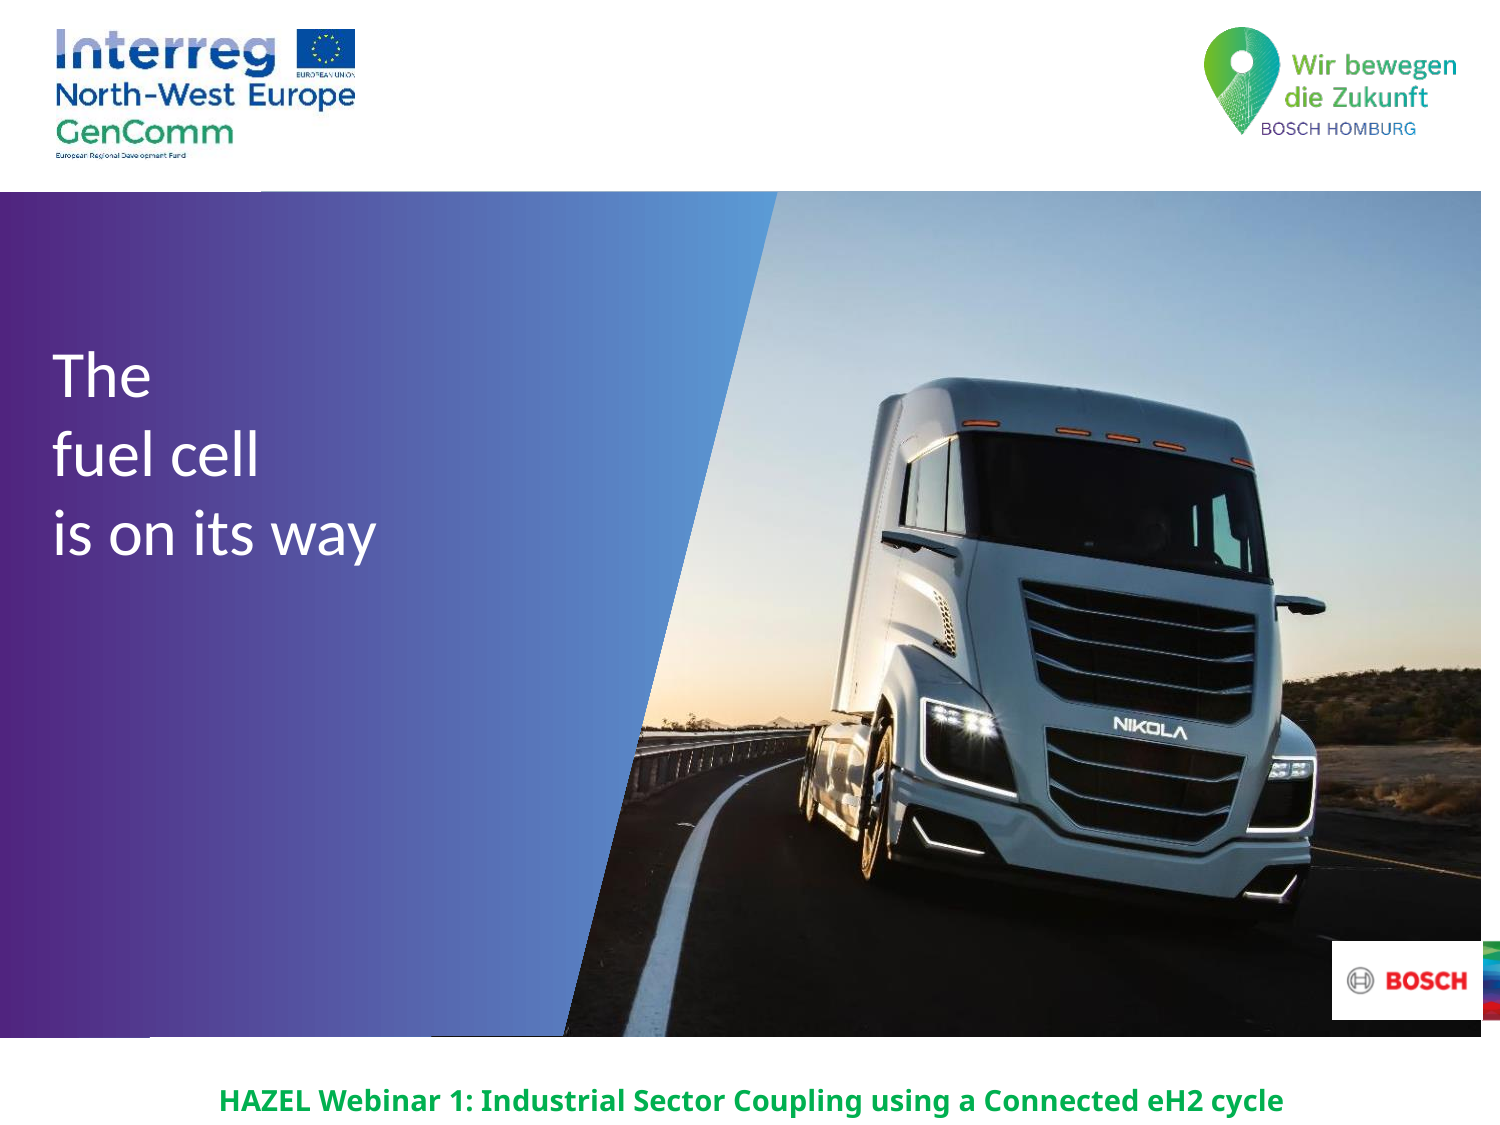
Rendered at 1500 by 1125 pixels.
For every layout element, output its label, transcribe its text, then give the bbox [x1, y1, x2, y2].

text_box HAZEL Webinar 1: Industrial Sector Coupling using a Connected eH2 cycle [79, 1074, 1432, 1125]
text_box The fuel cell is on its way [50, 328, 261, 572]
picture [261, 191, 1481, 1037]
picture [56, 29, 355, 161]
text_box [0, 191, 261, 1038]
picture [1204, 27, 1456, 135]
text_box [1332, 193, 1500, 1038]
